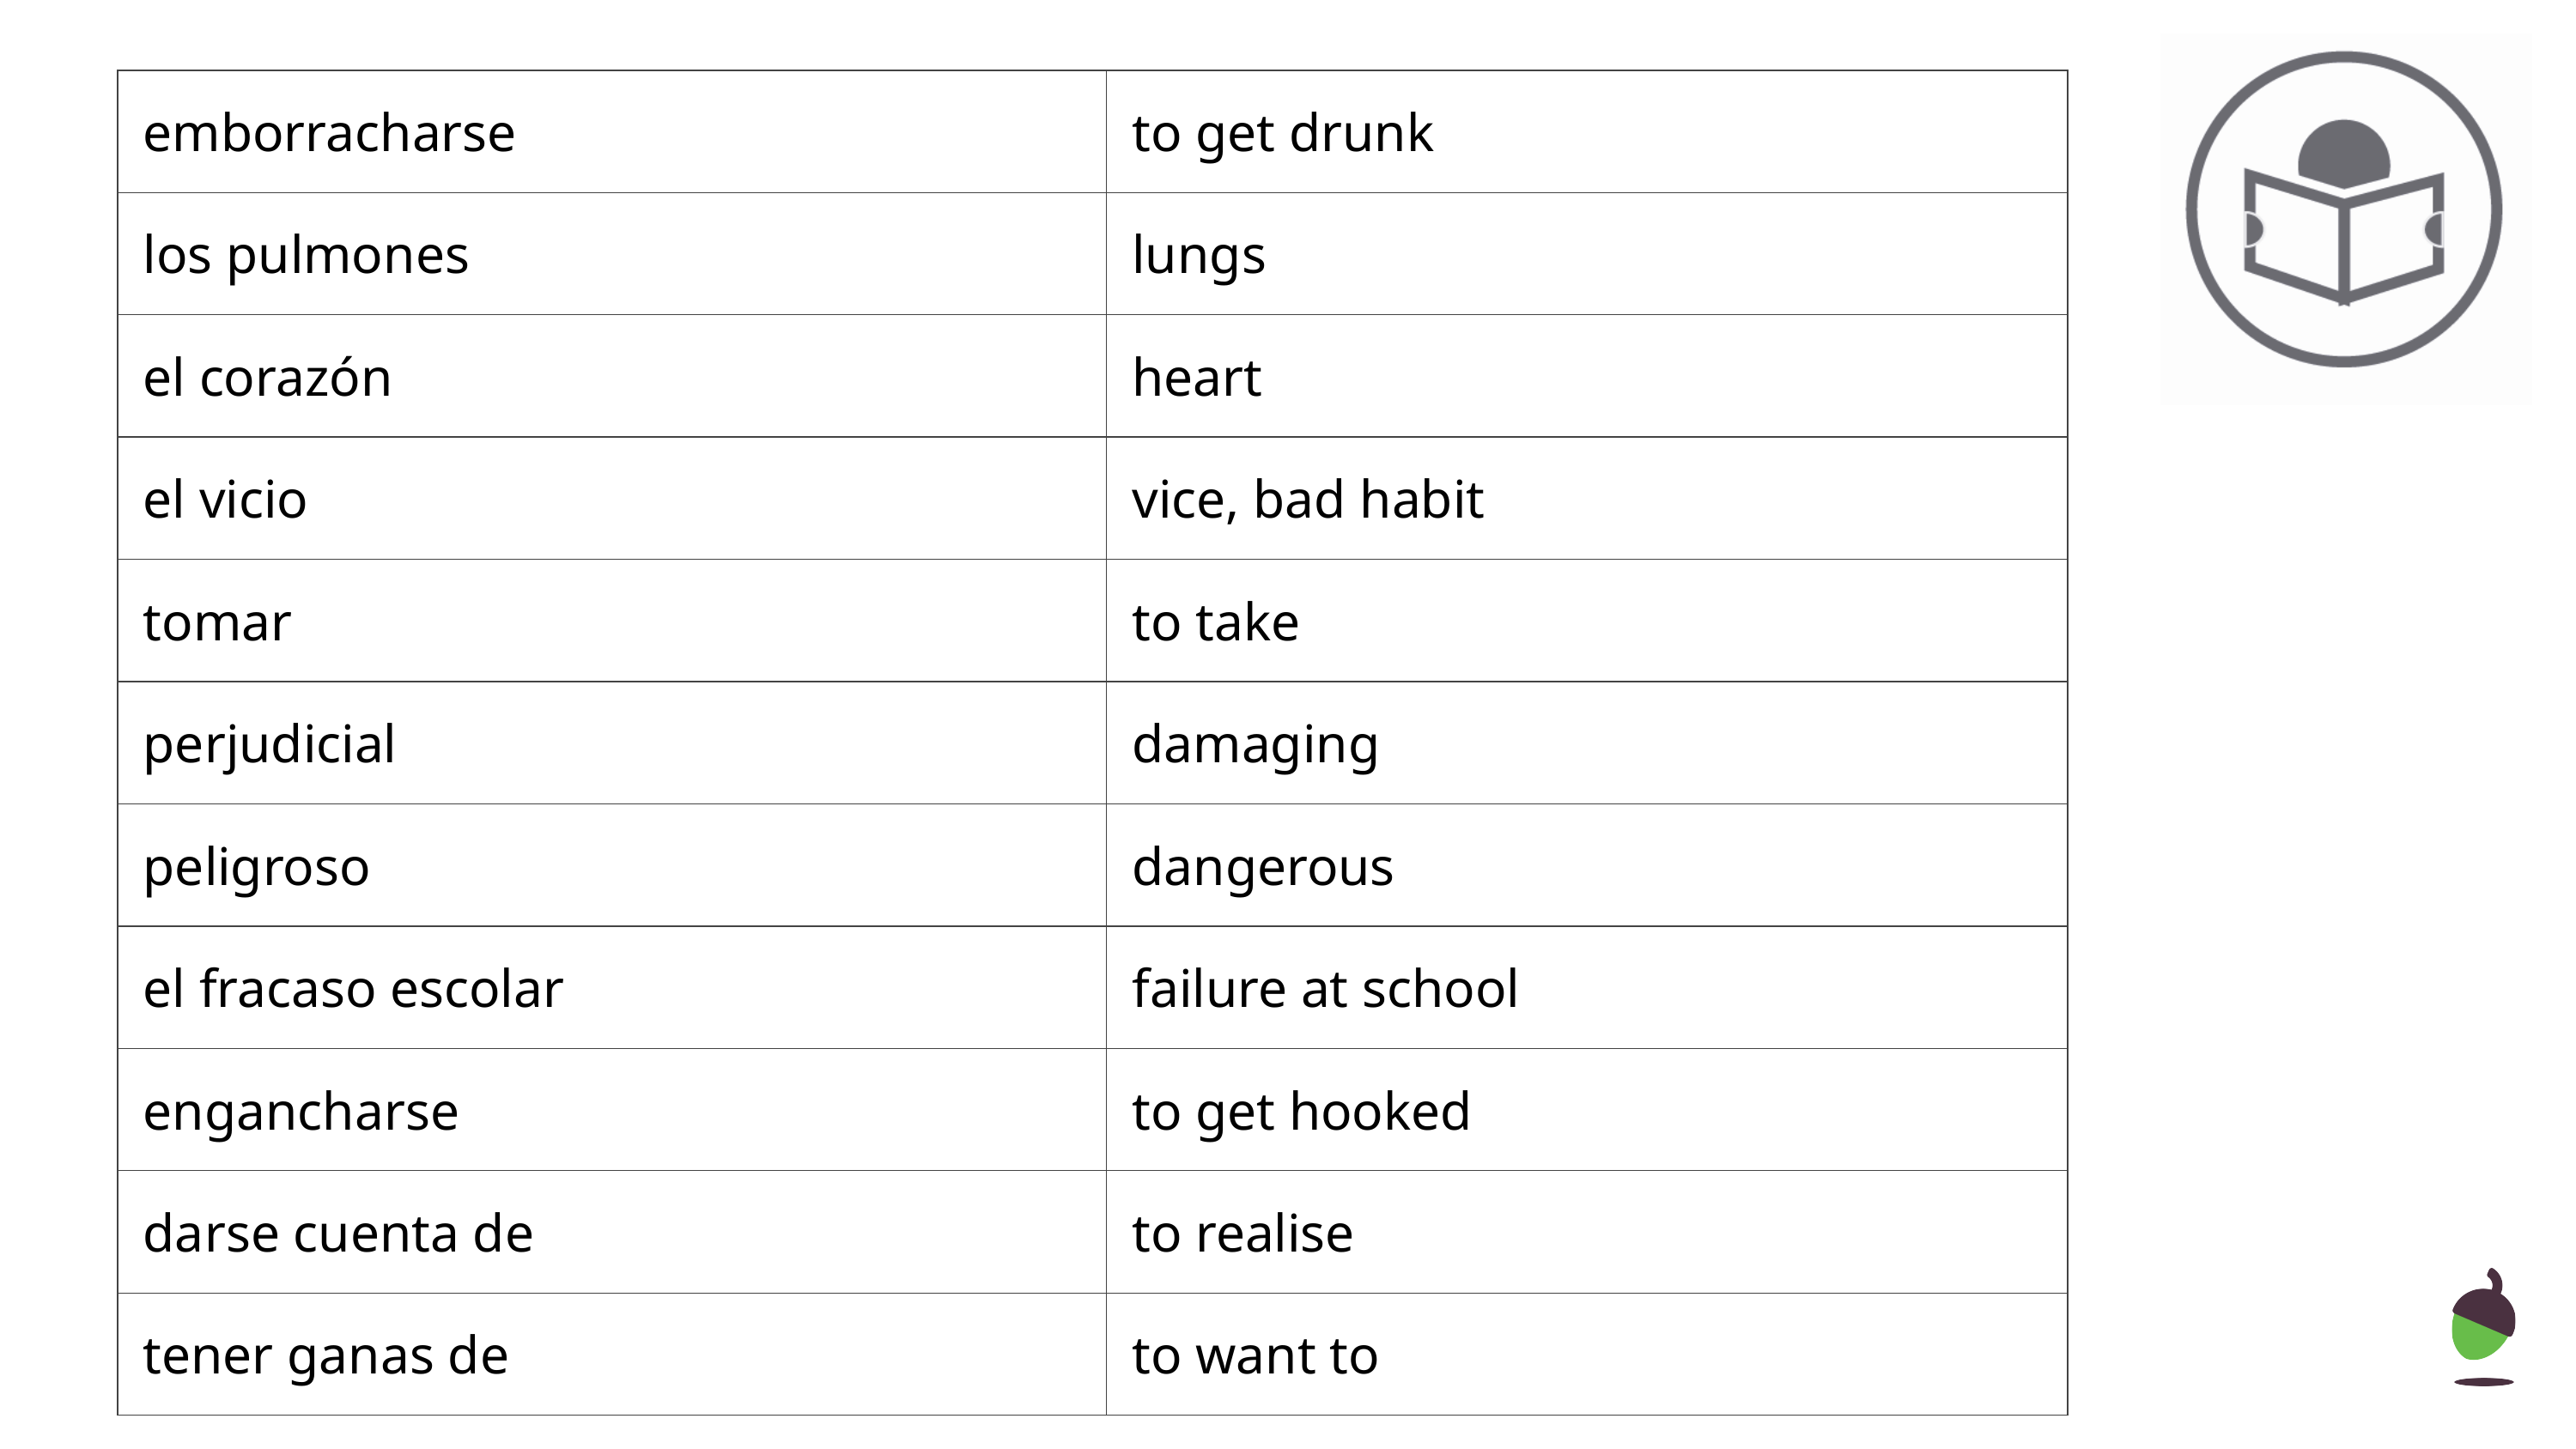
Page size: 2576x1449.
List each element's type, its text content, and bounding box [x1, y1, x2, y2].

table_cell to get hooked [1107, 1049, 2067, 1170]
table_cell to take [1107, 560, 2067, 681]
table_cell perjudicial [118, 682, 1106, 803]
table_cell engancharse [118, 1049, 1106, 1170]
table_cell vice, bad habit [1107, 438, 2067, 559]
table_header to get drunk [1107, 71, 2067, 192]
table_cell failure at school [1107, 927, 2067, 1048]
table_cell heart [1107, 315, 2067, 436]
table_cell el fracaso escolar [118, 927, 1106, 1048]
table_cell lungs [1107, 193, 2067, 314]
table_cell to realise [1107, 1171, 2067, 1293]
table_cell tomar [118, 560, 1106, 681]
table_cell to want to [1107, 1294, 2067, 1415]
table_cell el corazón [118, 315, 1106, 436]
table_cell tener ganas de [118, 1294, 1106, 1415]
table_header emborracharse [118, 71, 1106, 192]
table_cell dangerous [1107, 804, 2067, 925]
table_cell el vicio [118, 438, 1106, 559]
picture [2160, 33, 2532, 405]
table_cell los pulmones [118, 193, 1106, 314]
table_cell peligroso [118, 804, 1106, 925]
picture [2451, 1268, 2516, 1386]
table_cell darse cuenta de [118, 1171, 1106, 1293]
table_cell damaging [1107, 682, 2067, 803]
